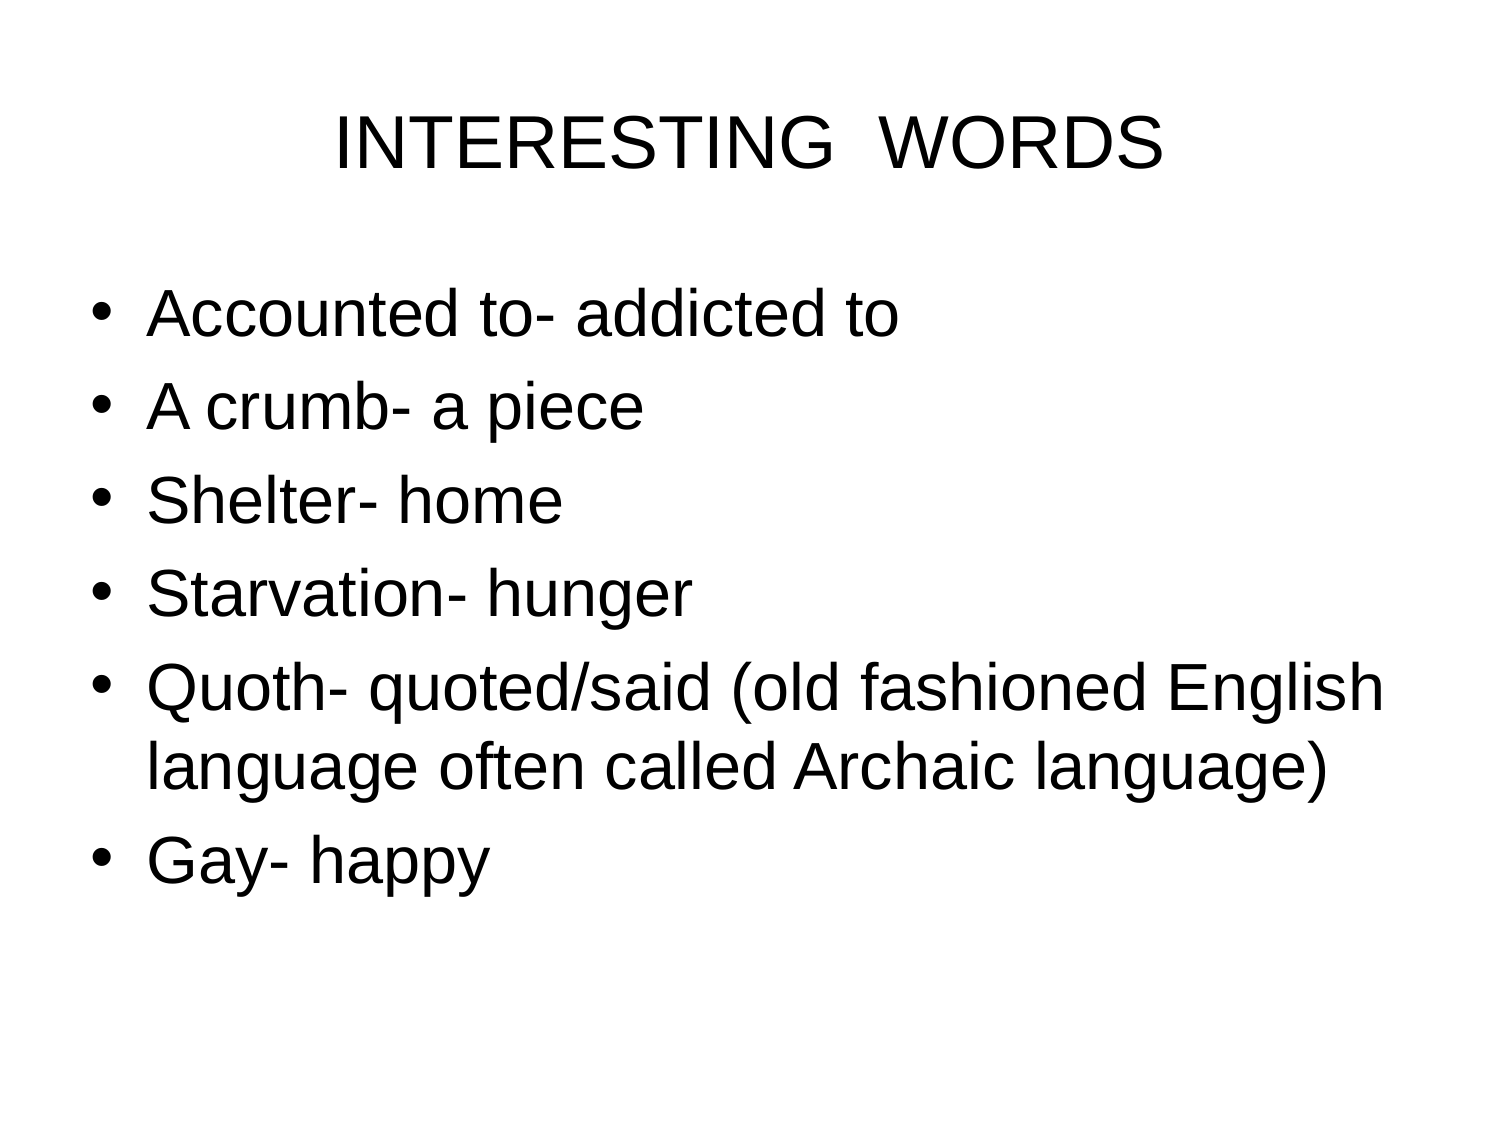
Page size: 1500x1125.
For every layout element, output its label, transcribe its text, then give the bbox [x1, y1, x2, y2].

title INTERESTING WORDS [75, 45, 1425, 233]
list Accounted to- addicted to A crumb- a piece Shelter- home Starvation- hunger Quoth- quoted/said (old fashioned English language often called Archaic language) Gay- happy [75, 262, 1425, 1005]
